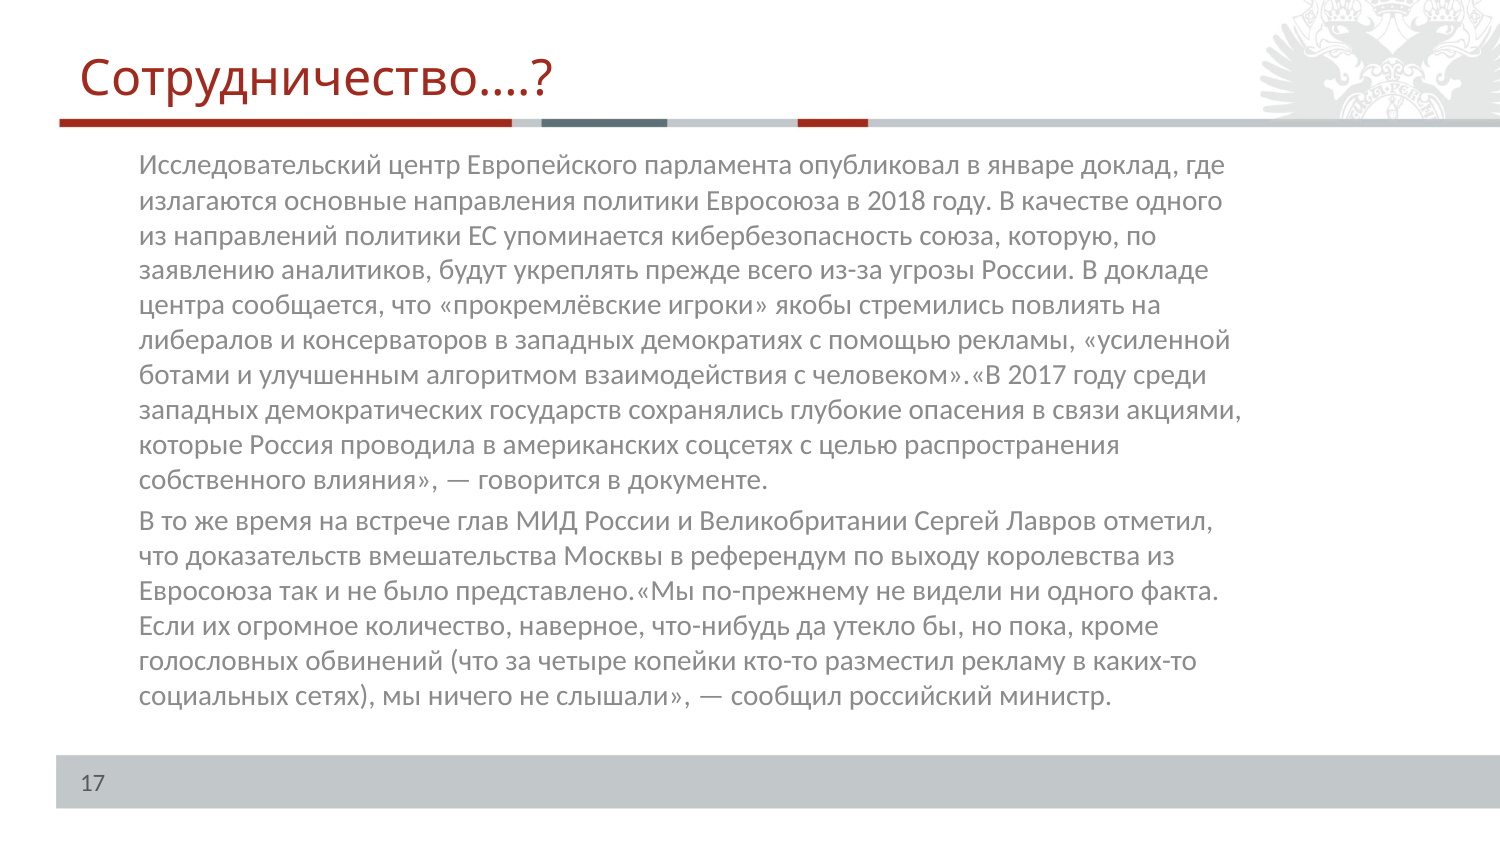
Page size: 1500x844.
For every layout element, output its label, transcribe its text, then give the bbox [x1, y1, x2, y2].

picture [0, 0, 1500, 844]
text_box Сотрудничество….? [64, 38, 1046, 110]
text_box [123, 362, 467, 505]
subtitle Исследовательский центр Европейского парламента опубликовал в январе доклад, где излагаются основные направления политики Евросоюза в 2018 году. В качестве одного из направлений политики ЕС упоминается кибербезопасность союза, которую, по заявлению аналитиков, будут укреплять прежде всего из-за угрозы России. В докладе центра сообщается, что «прокремлёвские игроки» якобы стремились повлиять на либералов и консерваторов в западных демократиях с помощью рекламы, «усиленной ботами и улучшенным алгоритмом взаимодействия с человеком».«В 2017 году среди западных демократических государств сохранялись глубокие опасения в связи акциями, которые Россия проводила в американских соцсетях с целью распространения собственного влияния», — говорится в документе. В то же время на встрече глав МИД России и Великобритании Сергей Лавров отметил, что доказательств вмешательства Москвы в референдум по выходу королевства из Евросоюза так и не было представлено.«Мы по-прежнему не видели ни одного факта. Если их огромное количество, наверное, что-нибудь да утекло бы, но пока, кроме голословных обвинений (что за четыре копейки кто-то разместил рекламу в каких-то социальных сетях), мы ничего не слышали», — сообщил российский министр. [123, 138, 1270, 434]
slide_number 17 [64, 764, 415, 798]
